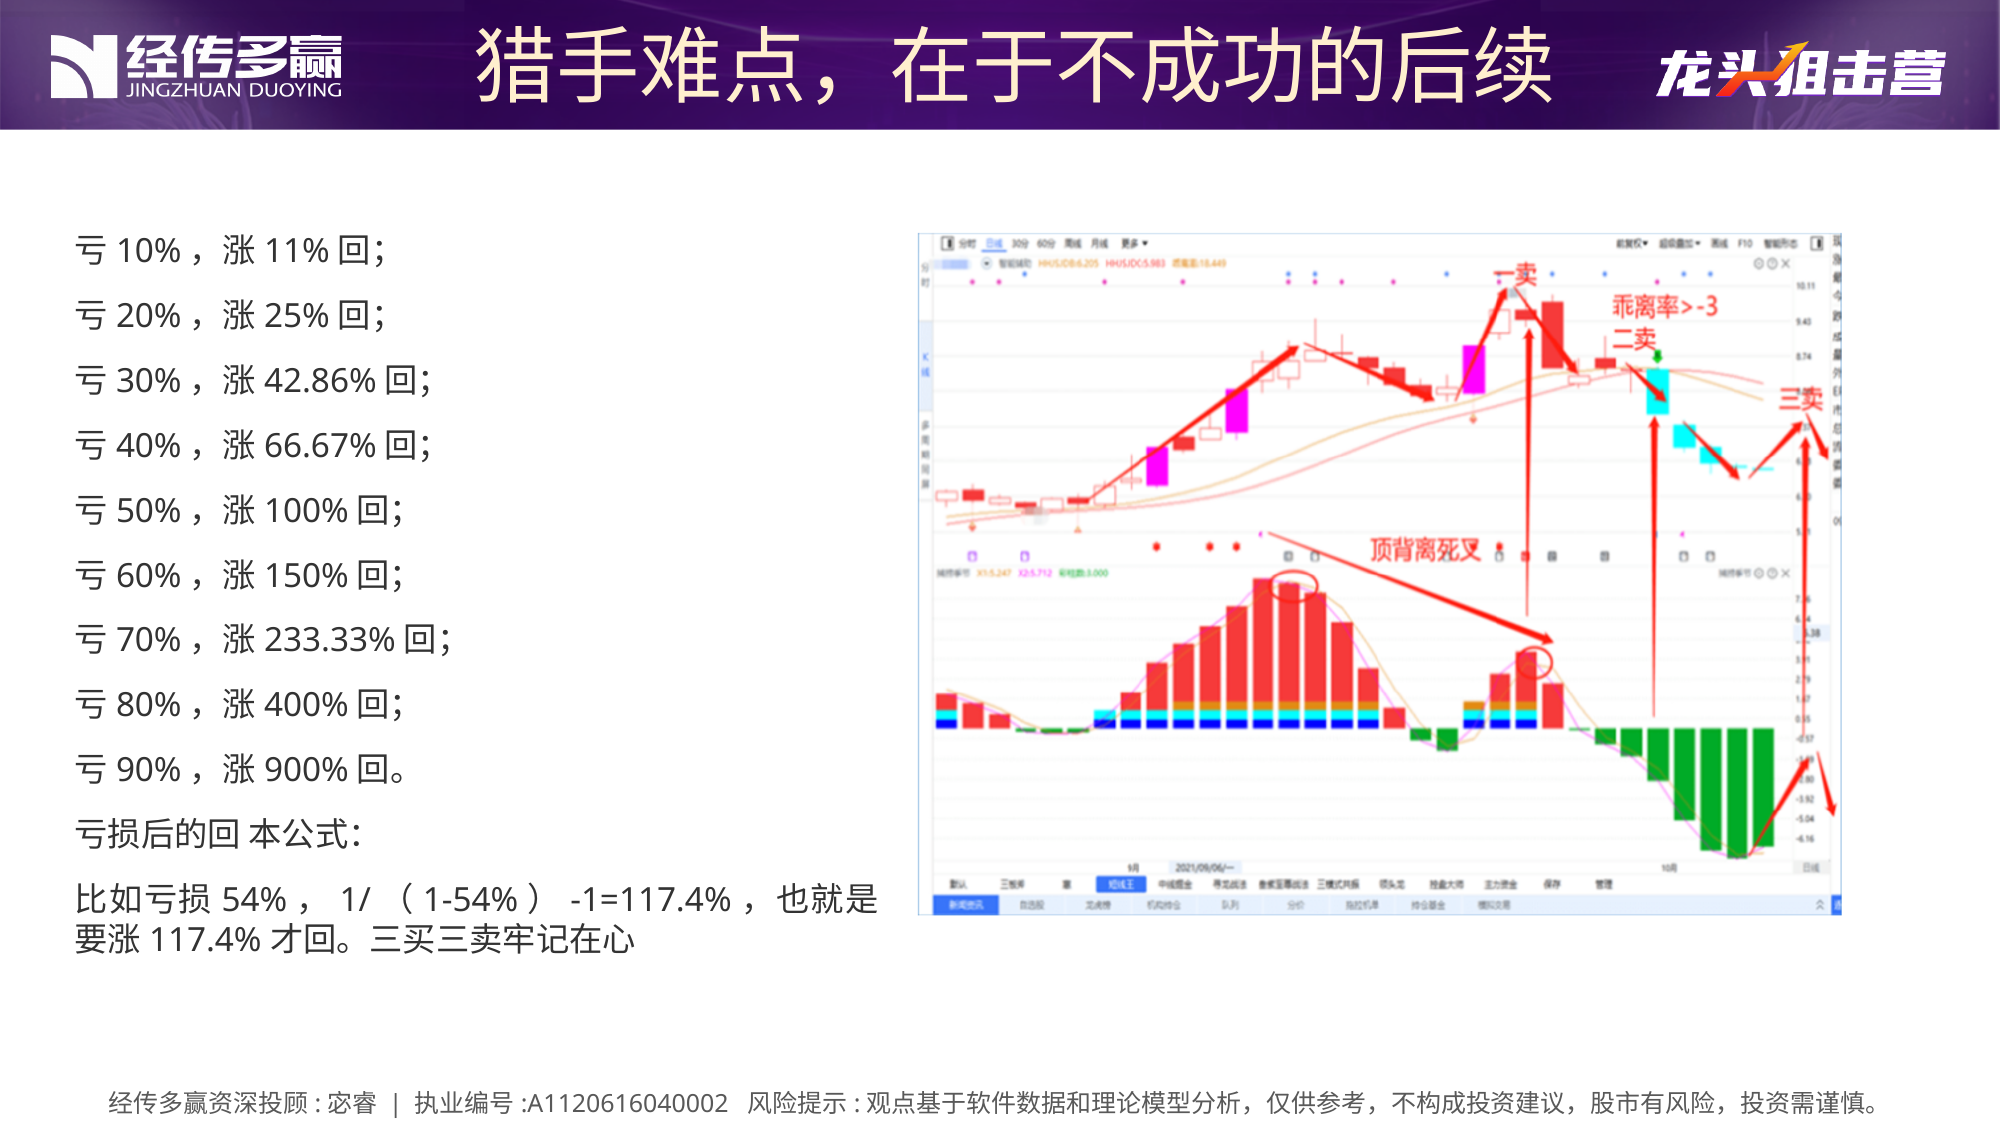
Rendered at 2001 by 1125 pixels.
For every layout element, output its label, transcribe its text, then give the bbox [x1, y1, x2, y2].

picture [902, 221, 1854, 929]
picture [0, 0, 2000, 129]
text_box 猎手难点，在于不成功的后续 [14, 5, 2000, 121]
text_box 亏10%，涨11%回； 亏20%，涨25%回； 亏30%，涨42.86%回； 亏40%，涨66.67%回； 亏50%，涨100%回； 亏60%，涨150%回； 亏70%，涨233.33%回； 亏80%，涨400%回； 亏90%，涨900%回。 亏损后的回 本公式： 比如亏损54%，1/（1-54%）-1=117.4%，也就是要涨117.4%才回。三买三卖牢记在心 [60, 221, 894, 966]
